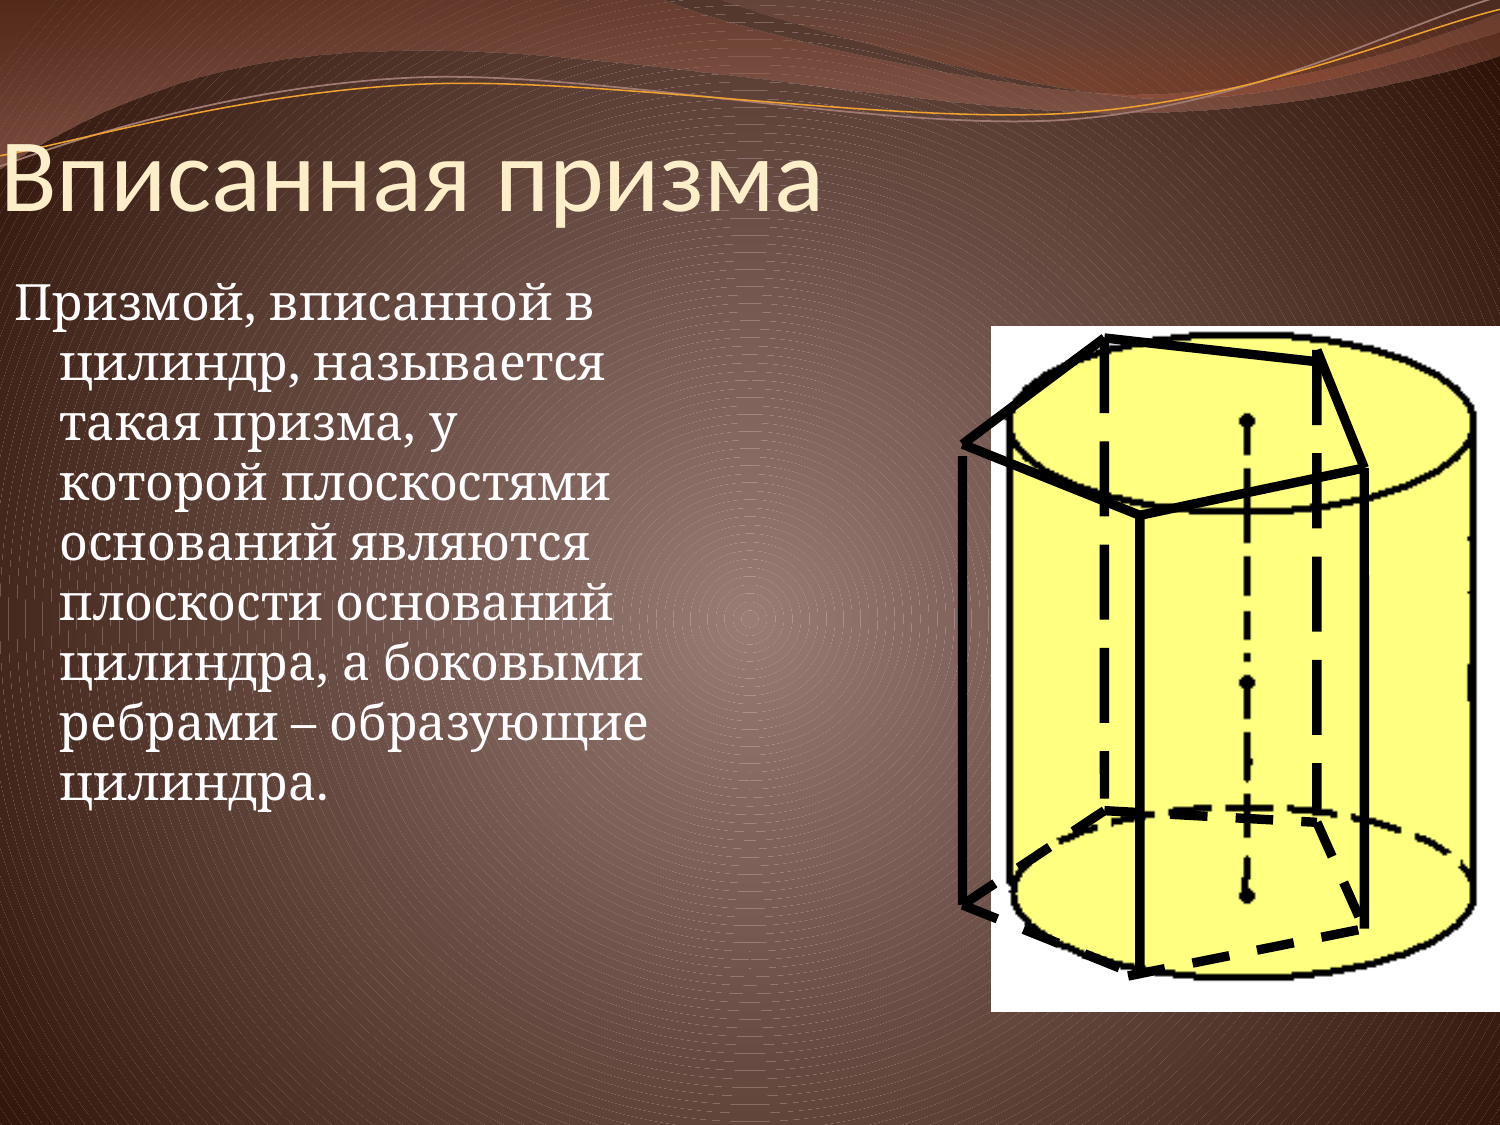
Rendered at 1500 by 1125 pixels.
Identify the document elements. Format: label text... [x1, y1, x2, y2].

list Призмой, вписанной в цилиндр, называется такая призма, у которой плоскостями оснований являются плоскости оснований цилиндра, а боковыми ребрами – образующие цилиндра. [0, 262, 674, 1006]
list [991, 325, 1500, 1012]
title Вписанная призма [0, 45, 1350, 233]
